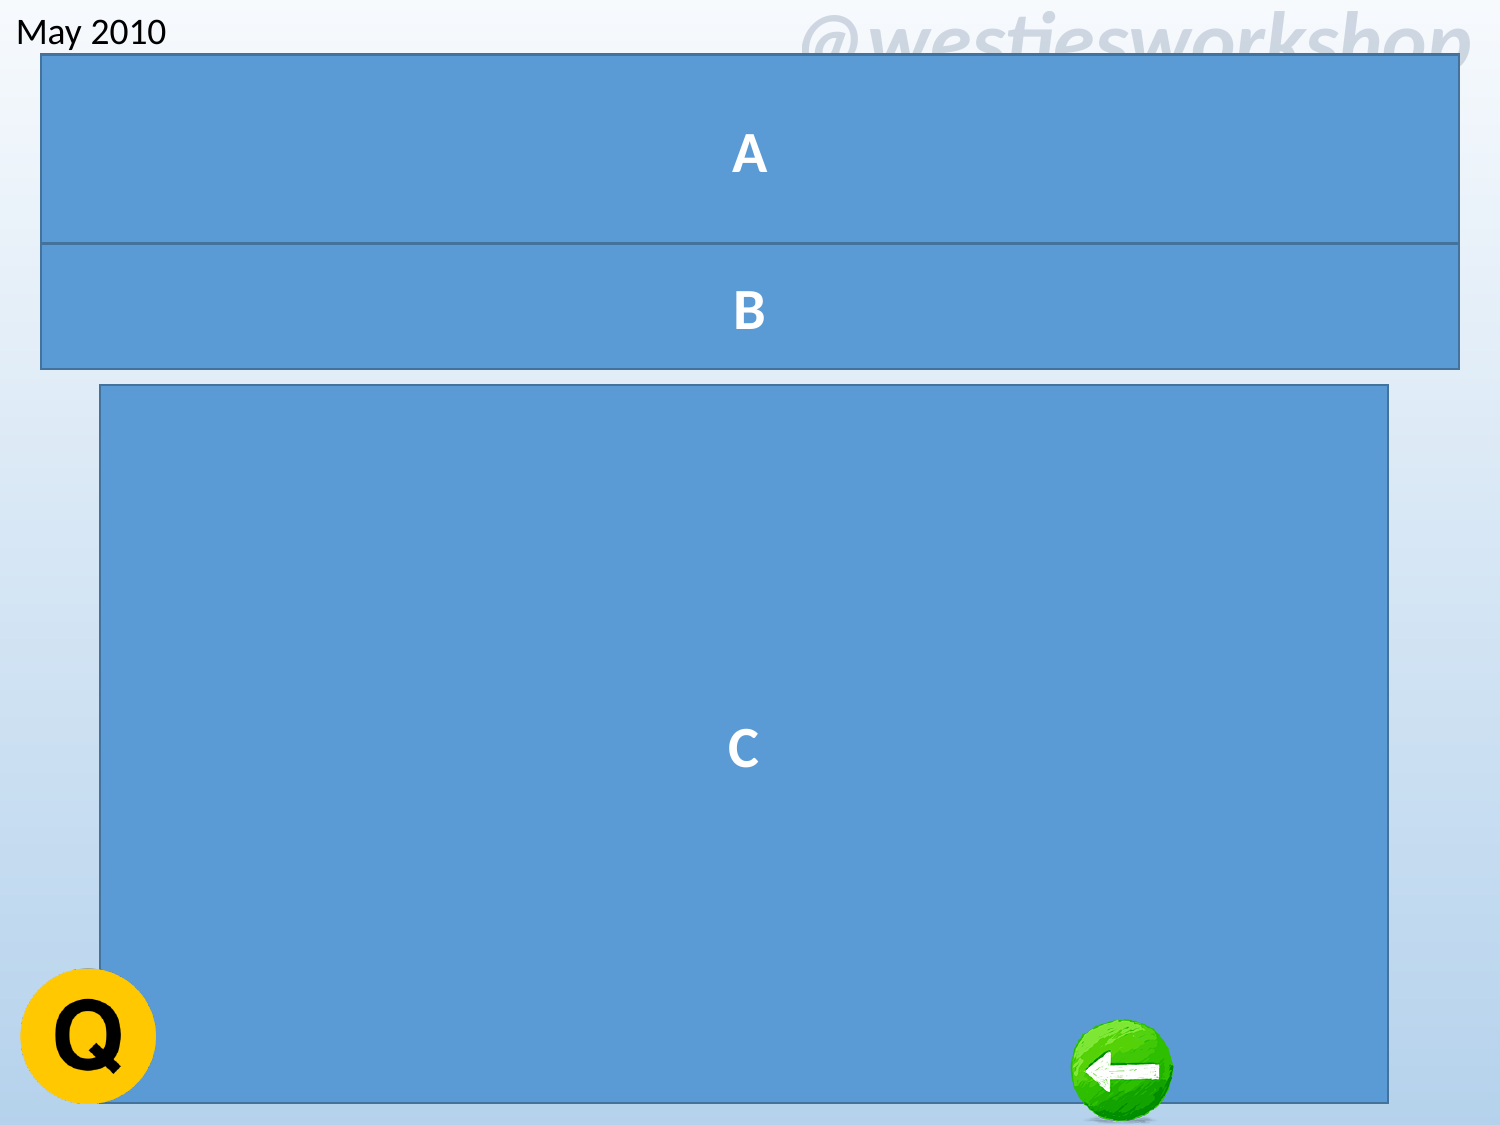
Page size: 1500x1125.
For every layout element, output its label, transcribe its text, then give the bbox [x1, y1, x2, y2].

picture [0, 385, 1388, 1125]
text_box May 2010 [1, 0, 182, 60]
picture [41, 54, 1459, 369]
